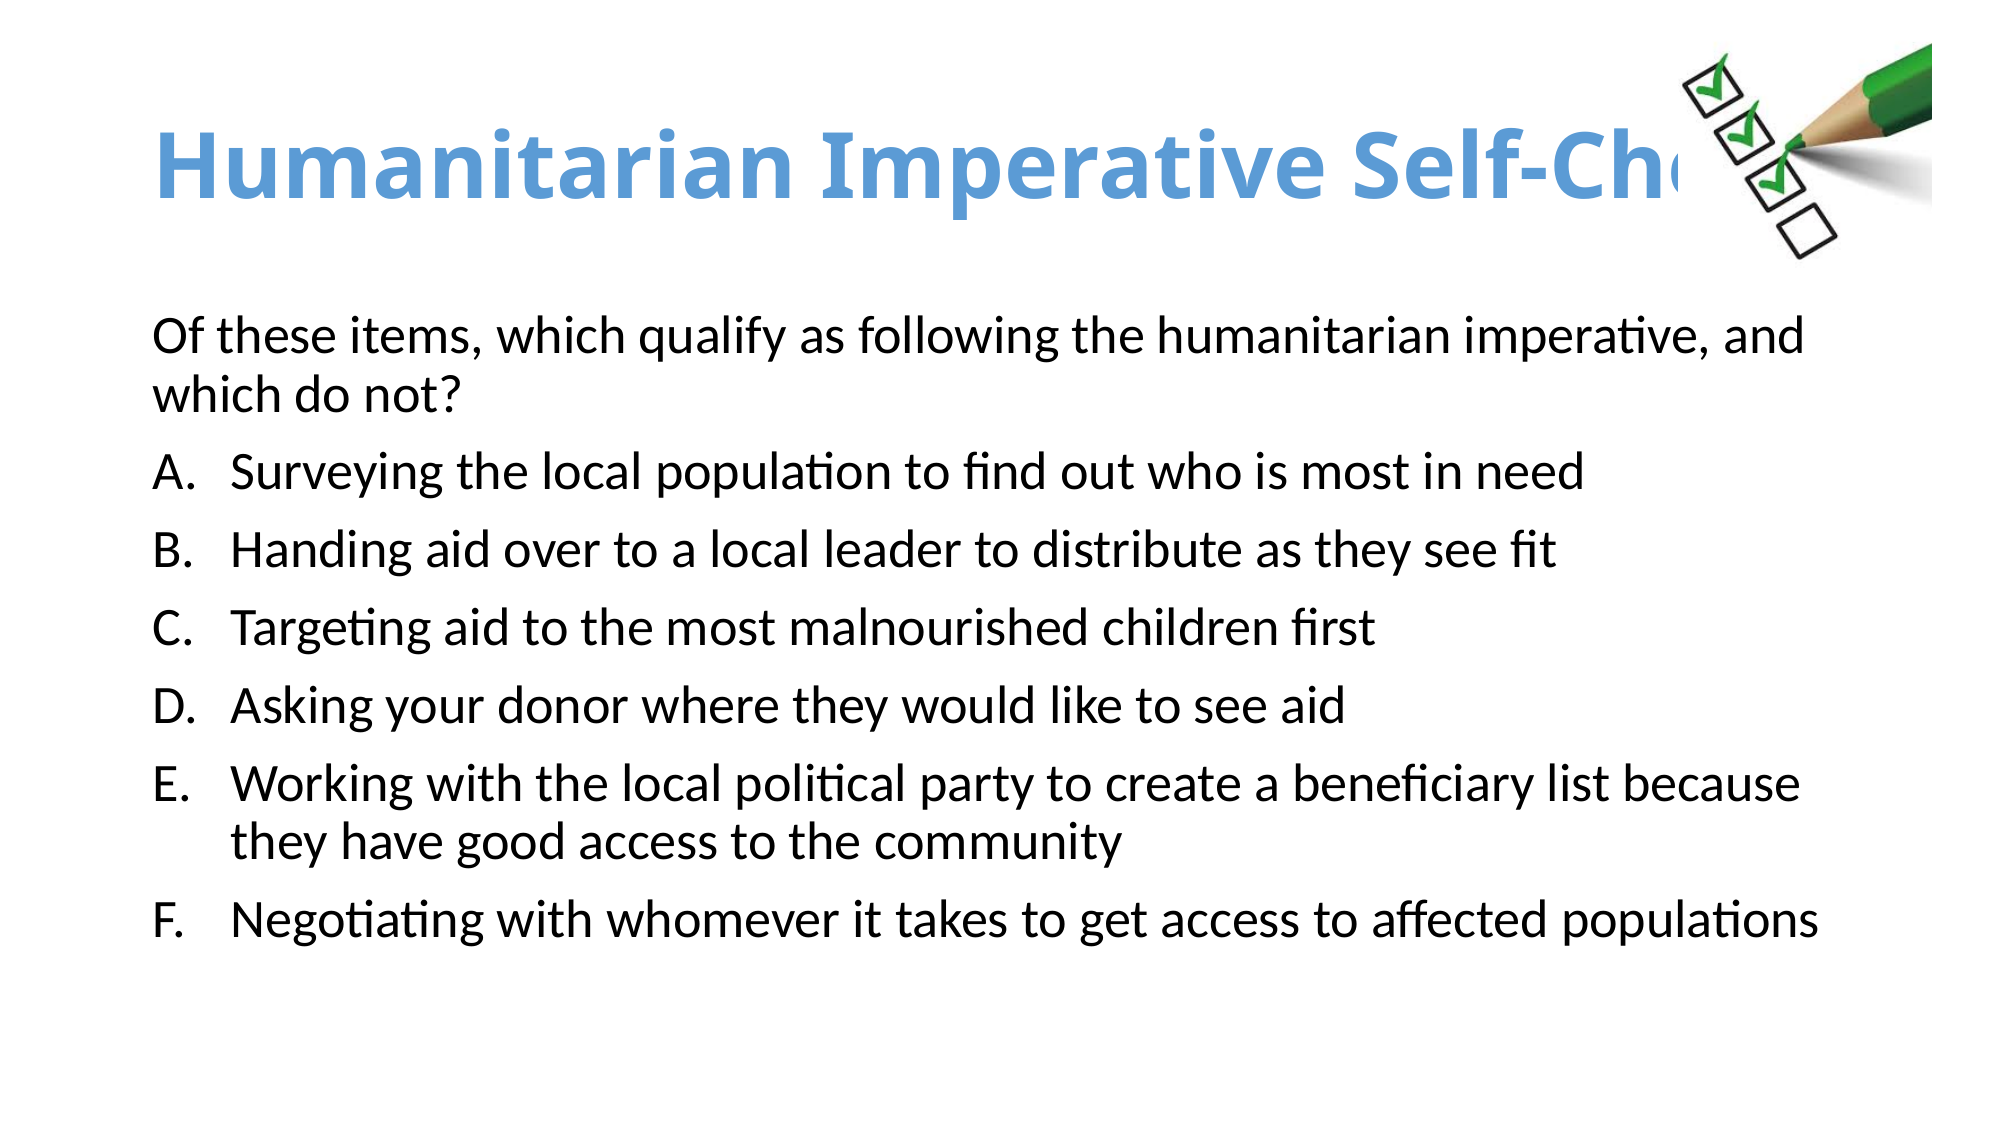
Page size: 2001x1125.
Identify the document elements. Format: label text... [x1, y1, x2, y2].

picture [1678, 24, 1932, 278]
list Of these items, which qualify as following the humanitarian imperative, and which do not? Surveying the local population to find out who is most in need Handing aid over to a local leader to distribute as they see fit Targeting aid to the most malnourished children first Asking your donor where they would like to see aid Working with the local political party to create a beneficiary list because they have good access to the community Negotiating with whomever it takes to get access to affected populations [137, 299, 1863, 1014]
title Humanitarian Imperative Self-Check [137, 59, 1678, 278]
